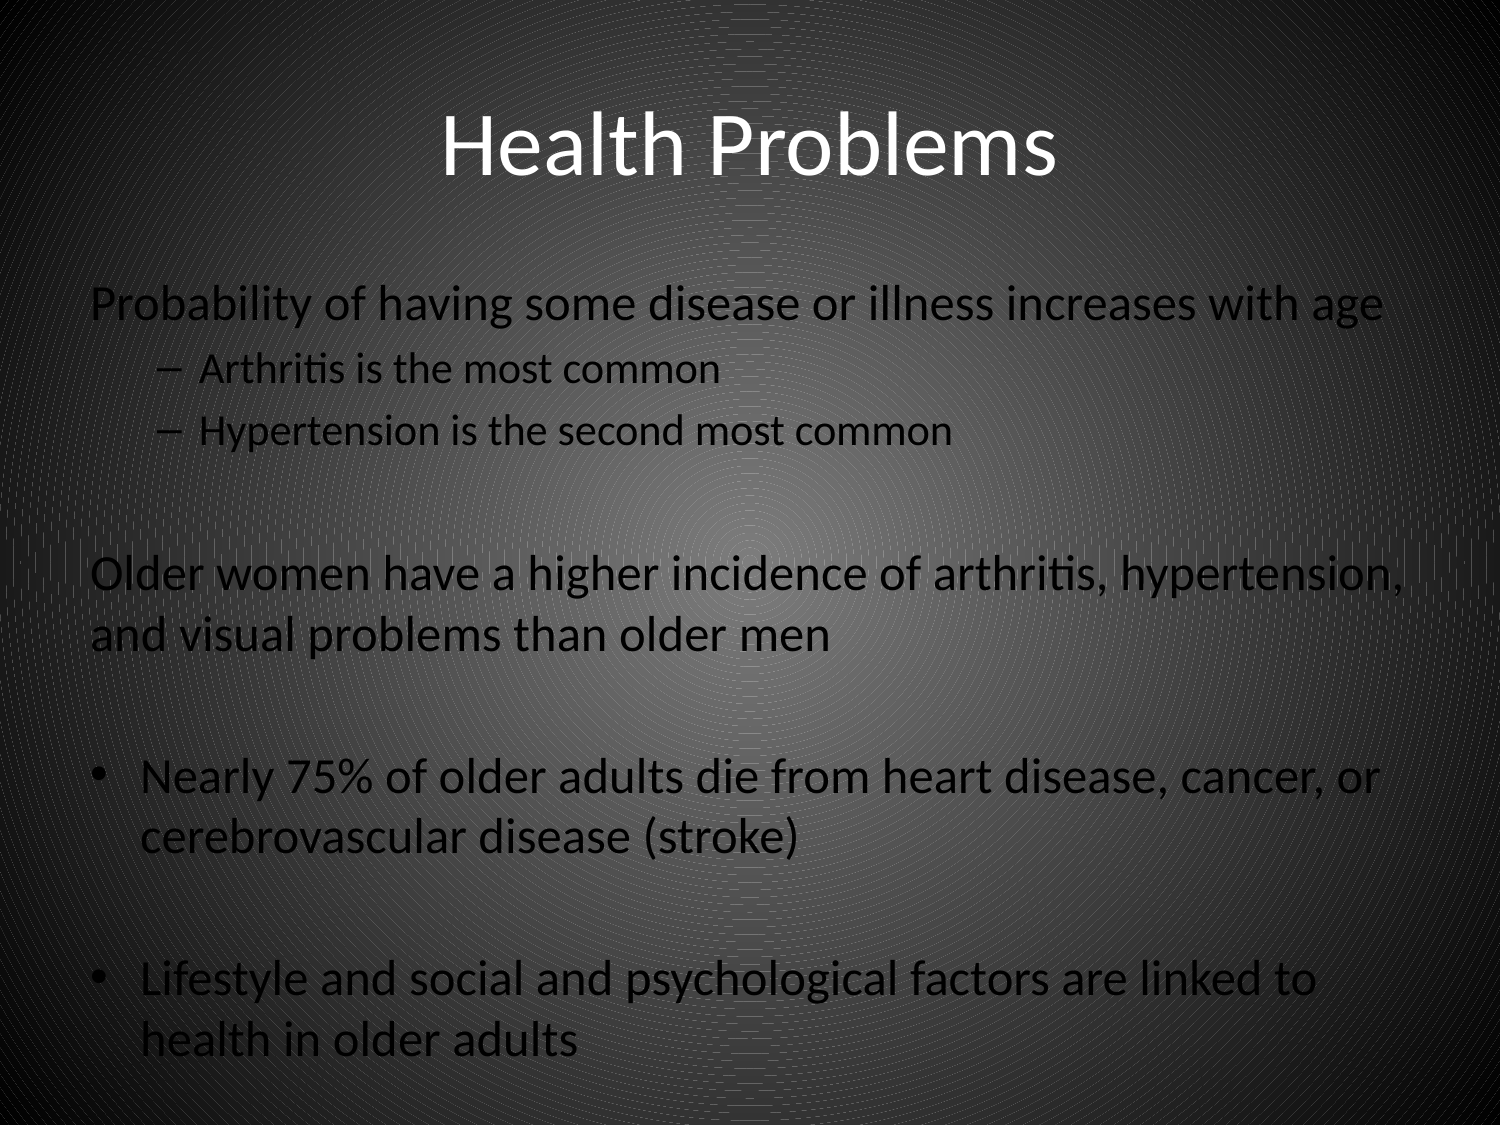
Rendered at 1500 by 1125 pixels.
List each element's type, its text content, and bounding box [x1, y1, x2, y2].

list Probability of having some disease or illness increases with age Arthritis is the most common Hypertension is the second most common Older women have a higher incidence of arthritis, hypertension, and visual problems than older men Nearly 75% of older adults die from heart disease, cancer, or cerebrovascular disease (stroke) Lifestyle and social and psychological factors are linked to health in older adults [75, 262, 1475, 1088]
title Health Problems [75, 45, 1425, 233]
